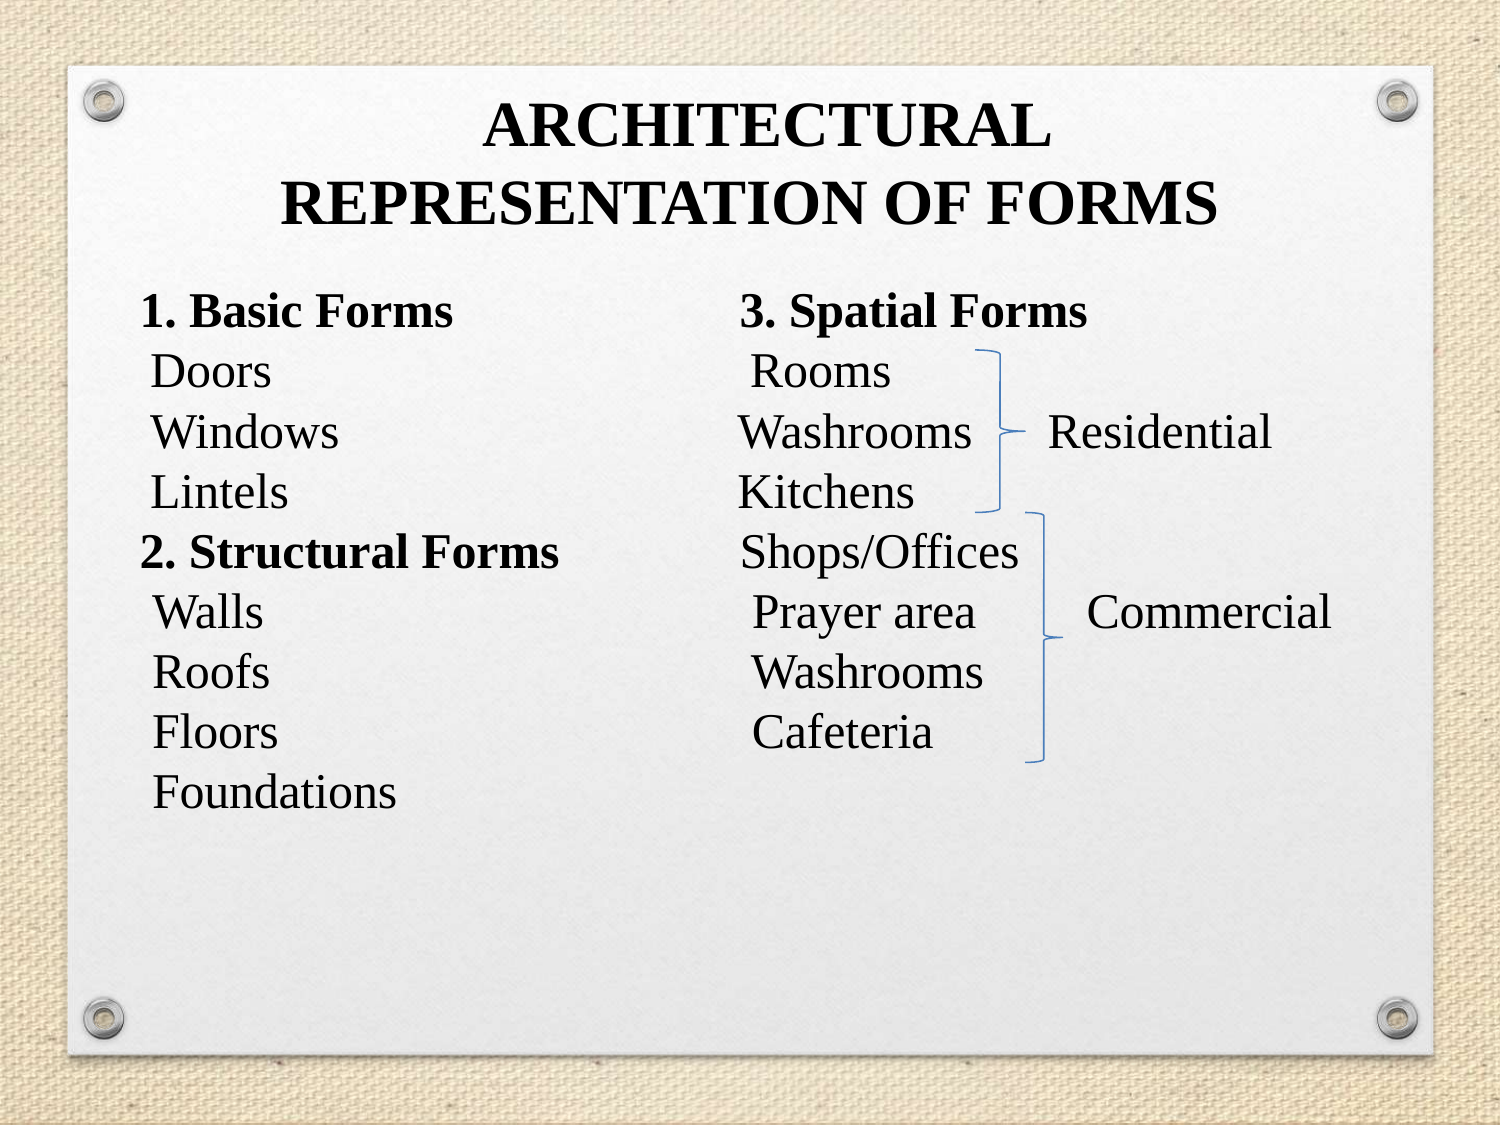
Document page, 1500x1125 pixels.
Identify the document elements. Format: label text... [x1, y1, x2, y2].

text_box 1. Basic Forms 3. Spatial Forms Doors Rooms Windows Washrooms Residential Lintels Kitchens 2. Structural Forms Shops/Offices Walls Prayer area Commercial Roofs Washrooms Floors Cafeteria Foundations [137, 275, 1388, 939]
text_box [1024, 511, 1064, 764]
text_box [974, 349, 1026, 514]
picture [0, 0, 1500, 1125]
text_box ARCHITECTURAL REPRESENTATION OF FORMS [174, 74, 1325, 323]
